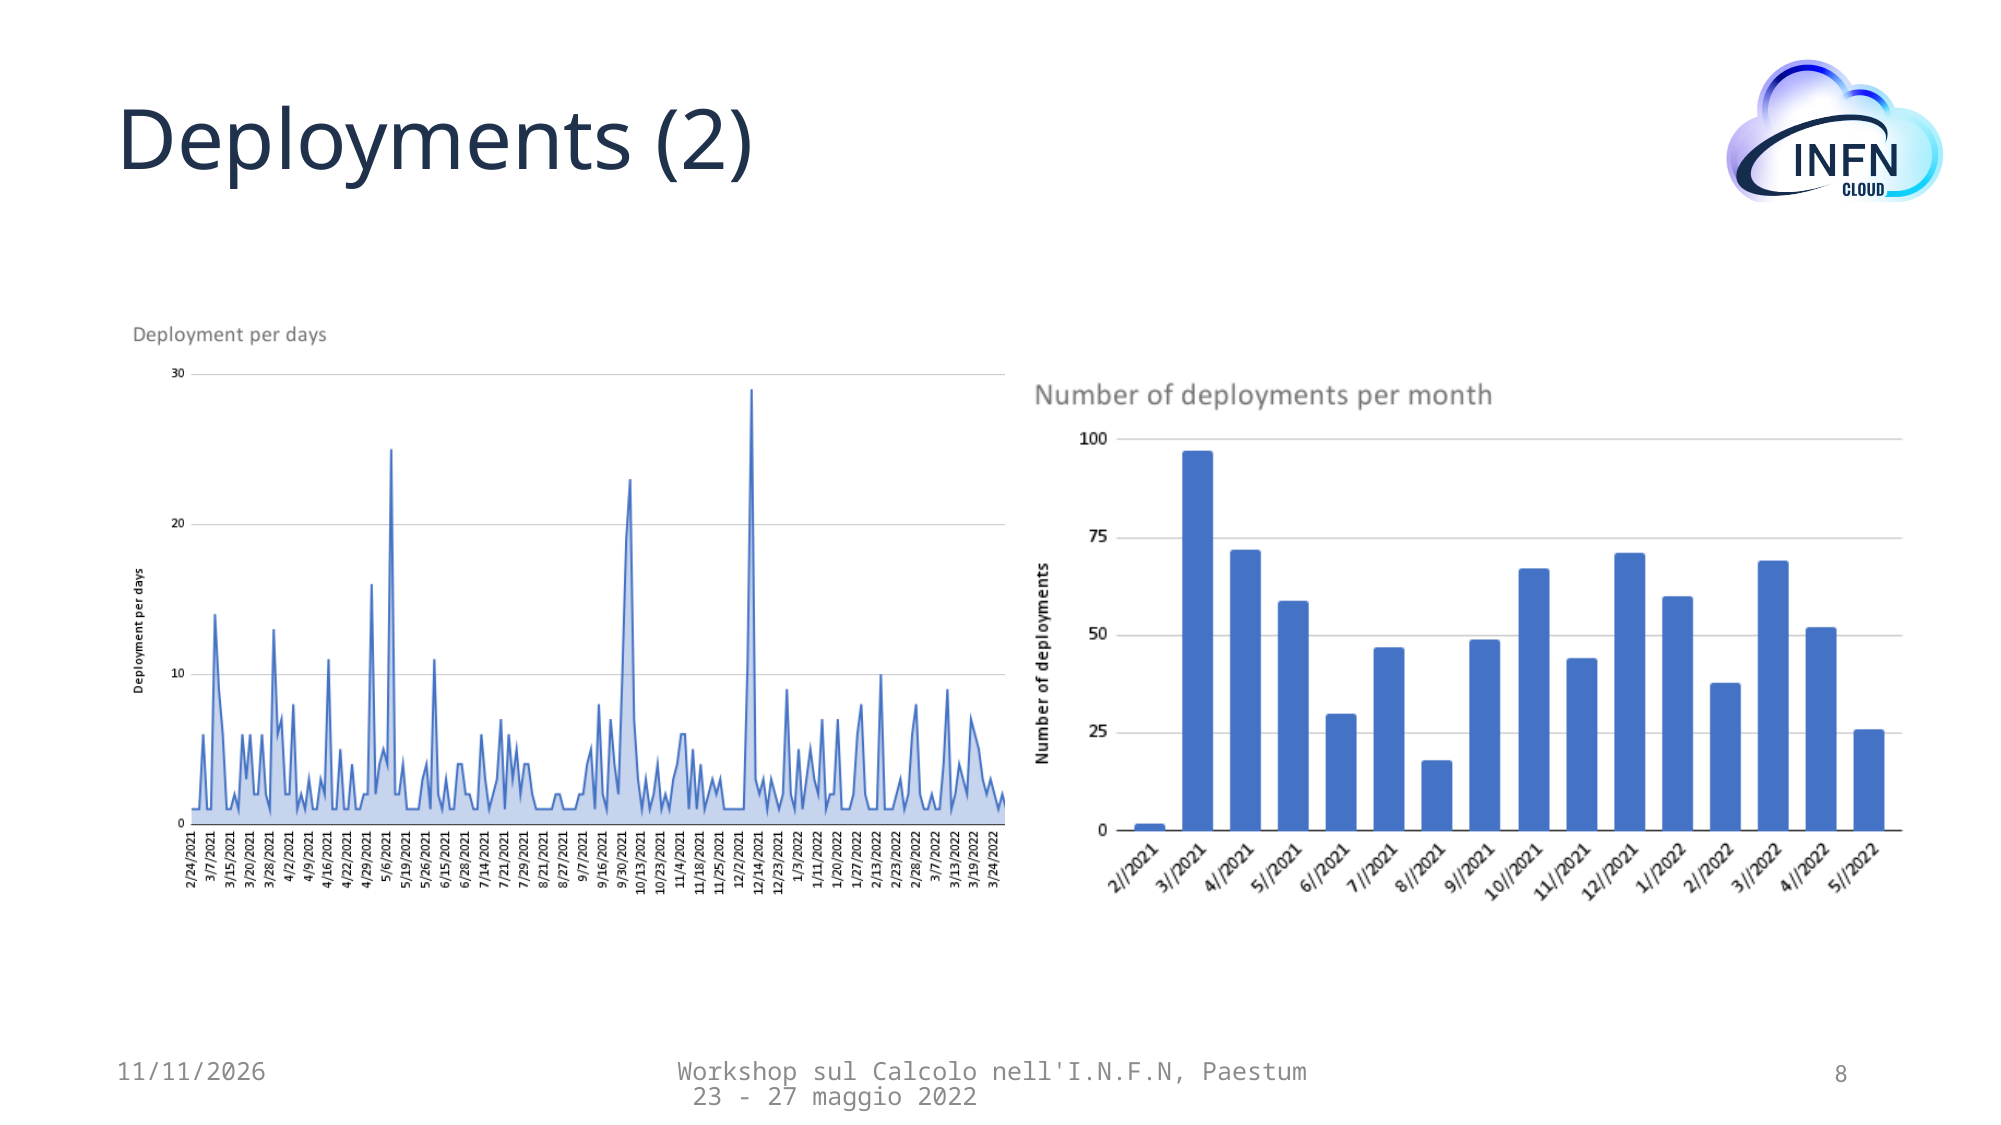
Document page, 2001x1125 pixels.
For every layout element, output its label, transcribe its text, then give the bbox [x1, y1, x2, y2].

title Deployments (2) [101, 34, 1642, 252]
footer Workshop sul Calcolo nell'I.N.F.N, Paestum 23 - 27 maggio 2022 [662, 1042, 1338, 1103]
picture [1706, 51, 1969, 214]
picture [101, 293, 1931, 926]
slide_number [101, 1042, 552, 1103]
slide_number 8 [1412, 1042, 1863, 1103]
